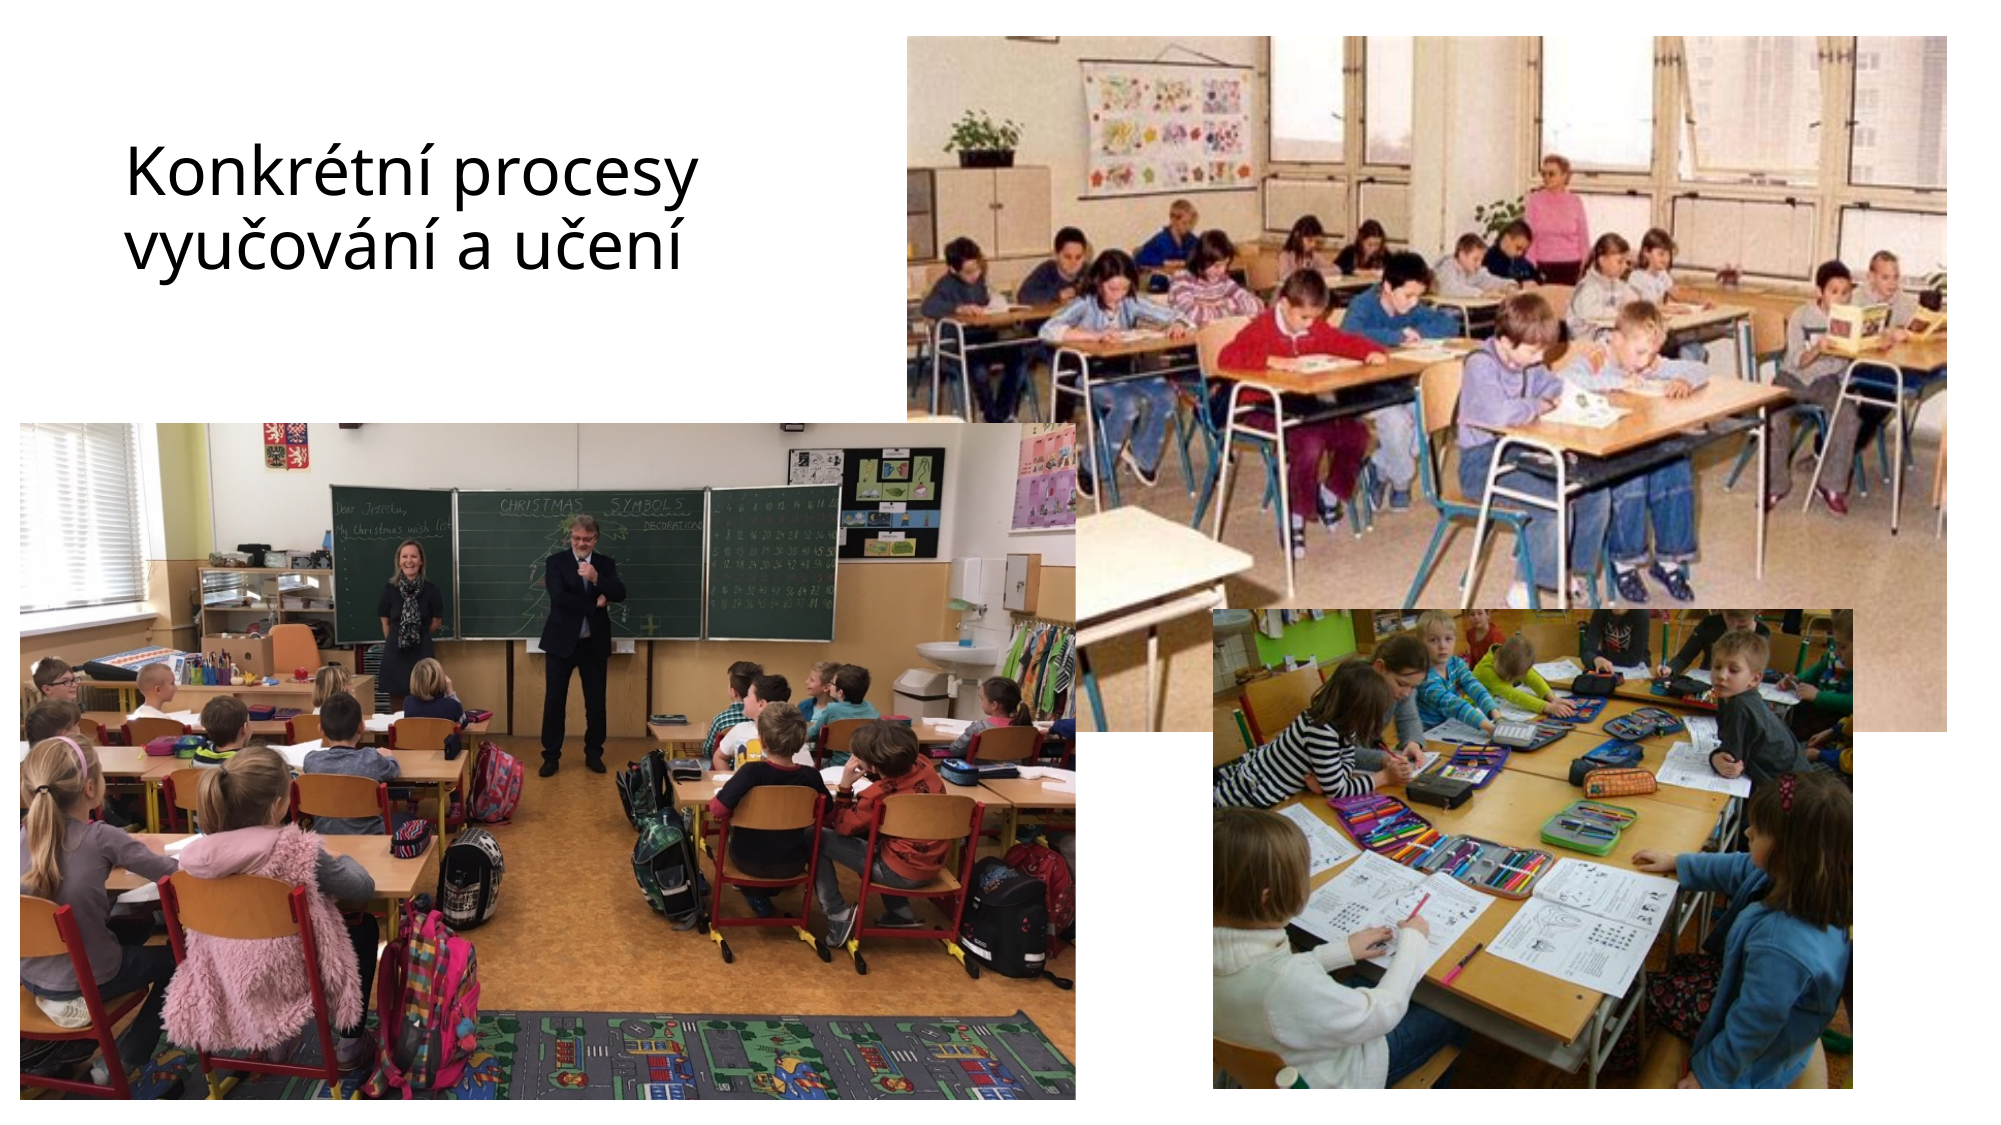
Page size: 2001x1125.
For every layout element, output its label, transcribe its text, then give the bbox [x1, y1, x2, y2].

title Konkrétní procesy vyučování a učení [109, 101, 770, 320]
picture [907, 36, 1947, 1089]
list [19, 422, 1076, 1125]
